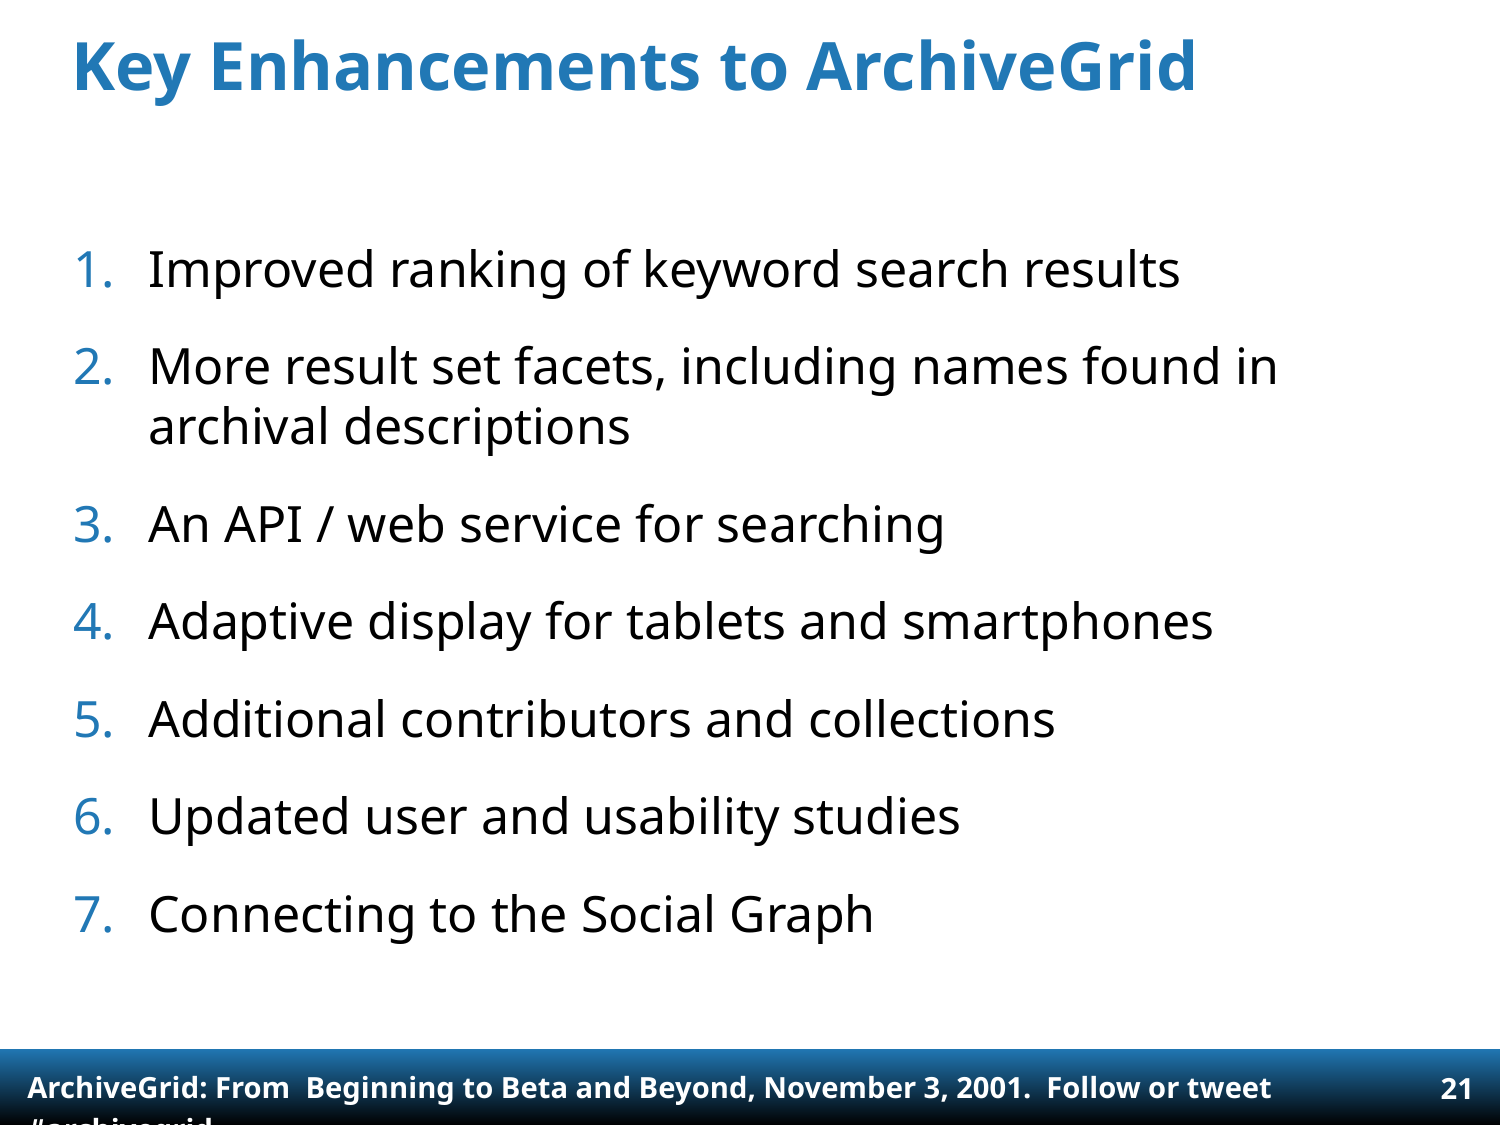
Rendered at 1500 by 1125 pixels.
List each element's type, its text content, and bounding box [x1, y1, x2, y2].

title Key Enhancements to ArchiveGrid [71, 23, 1388, 188]
list Improved ranking of keyword search results More result set facets, including names found in archival descriptions An API / web service for searching Adaptive display for tablets and smartphones Additional contributors and collections Updated user and usability studies Connecting to the Social Graph [71, 237, 1336, 1008]
